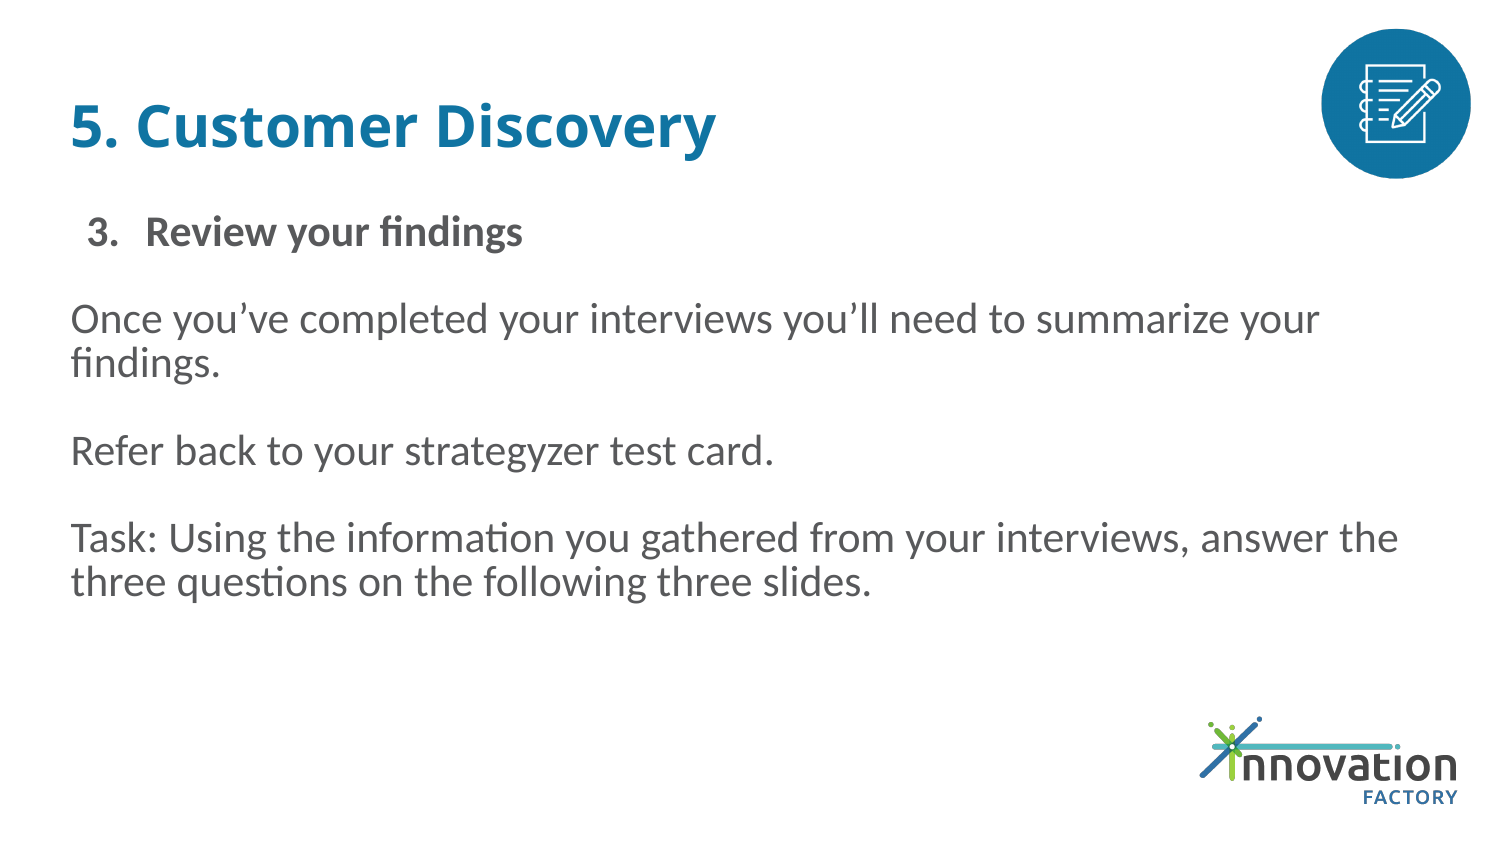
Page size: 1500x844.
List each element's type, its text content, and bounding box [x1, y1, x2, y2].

picture [1191, 706, 1465, 814]
picture [1291, 0, 1500, 209]
title 5. Customer Discovery [59, 44, 1286, 207]
list Review your findings Once you’ve completed your interviews you’ll need to summarize your findings. Refer back to your strategyzer test card. Task: Using the information you gathered from your interviews, answer the three questions on the following three slides. [59, 207, 1433, 719]
